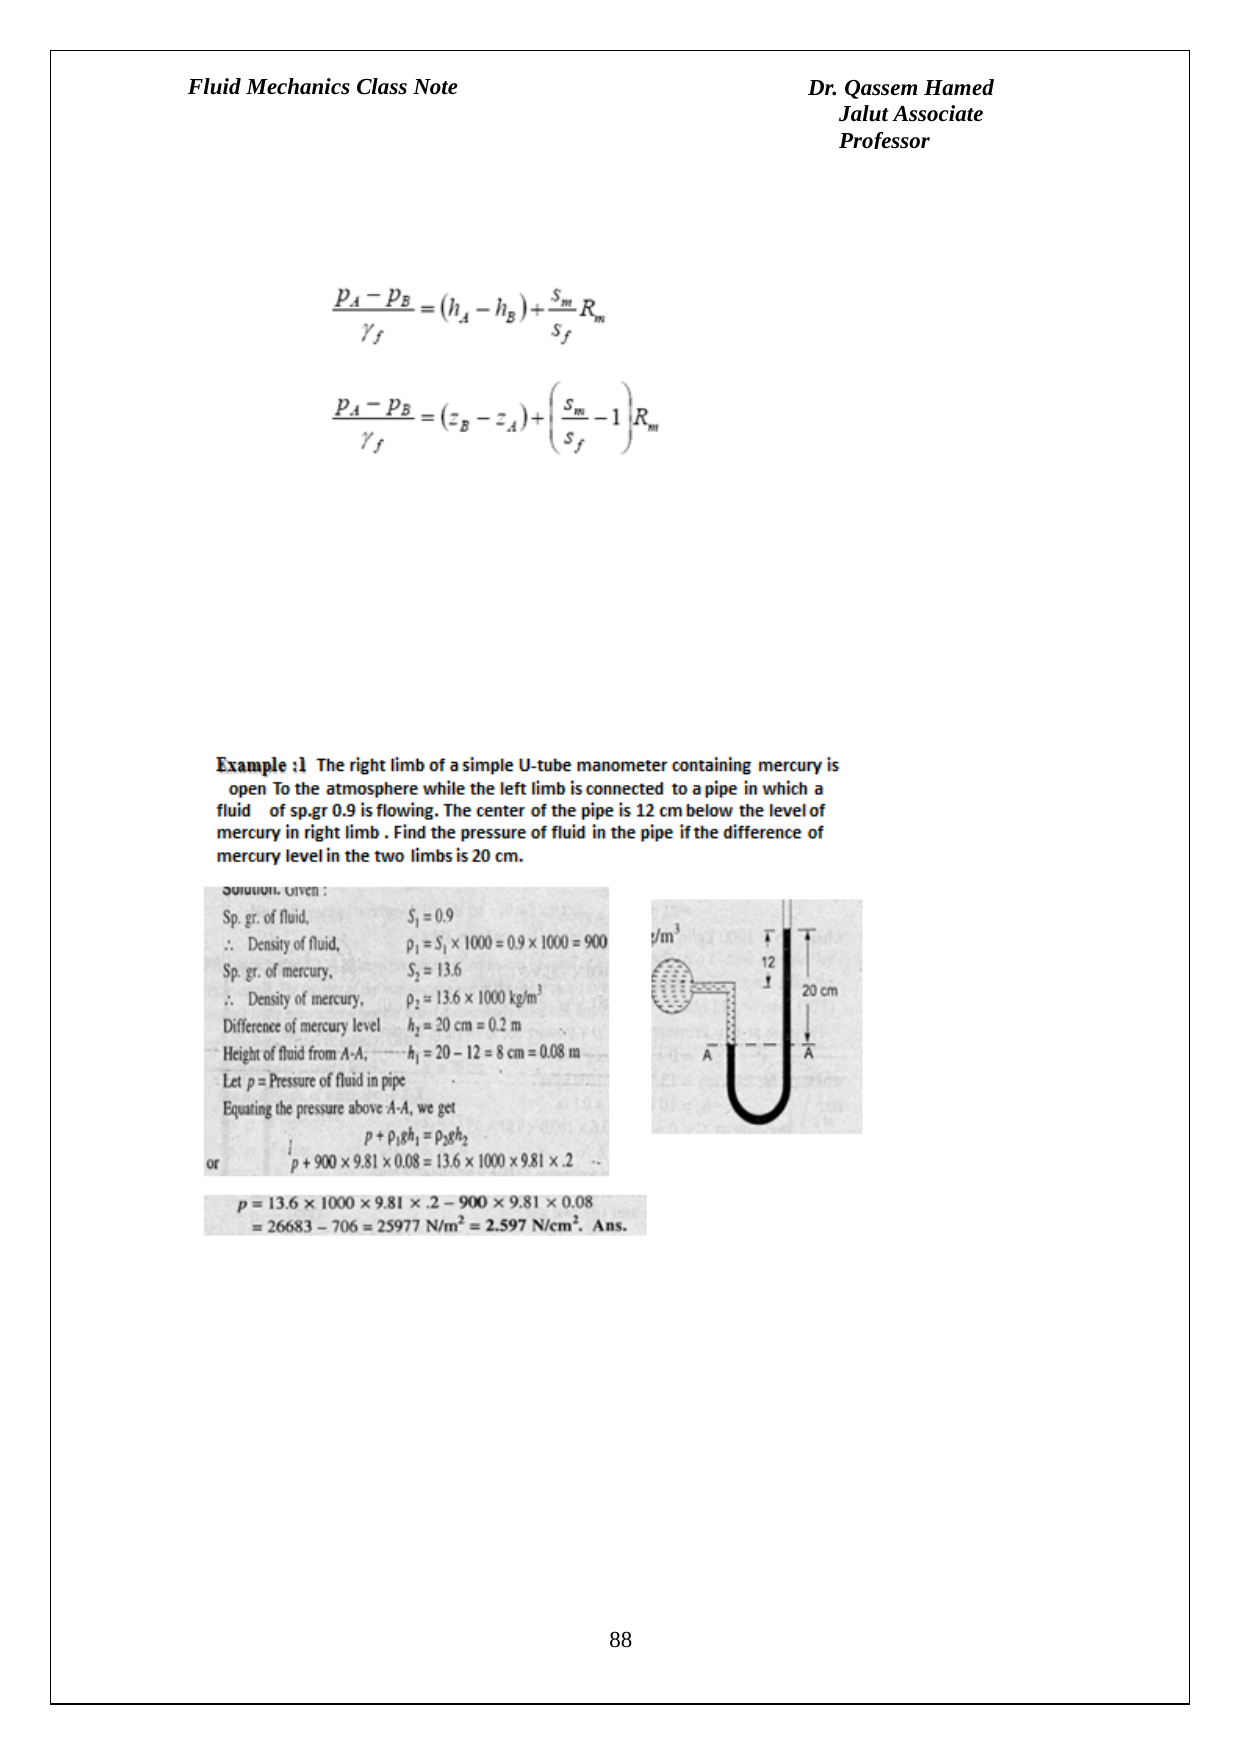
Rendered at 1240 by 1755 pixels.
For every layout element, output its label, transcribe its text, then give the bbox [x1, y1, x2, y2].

slide_number 88 [605, 1625, 637, 1655]
text_box [187, 149, 938, 1275]
text_box Fluid Mechanics Class Note [185, 71, 459, 102]
text_box Dr. Qassem Hamed Jalut Associate Professor [806, 73, 1051, 128]
